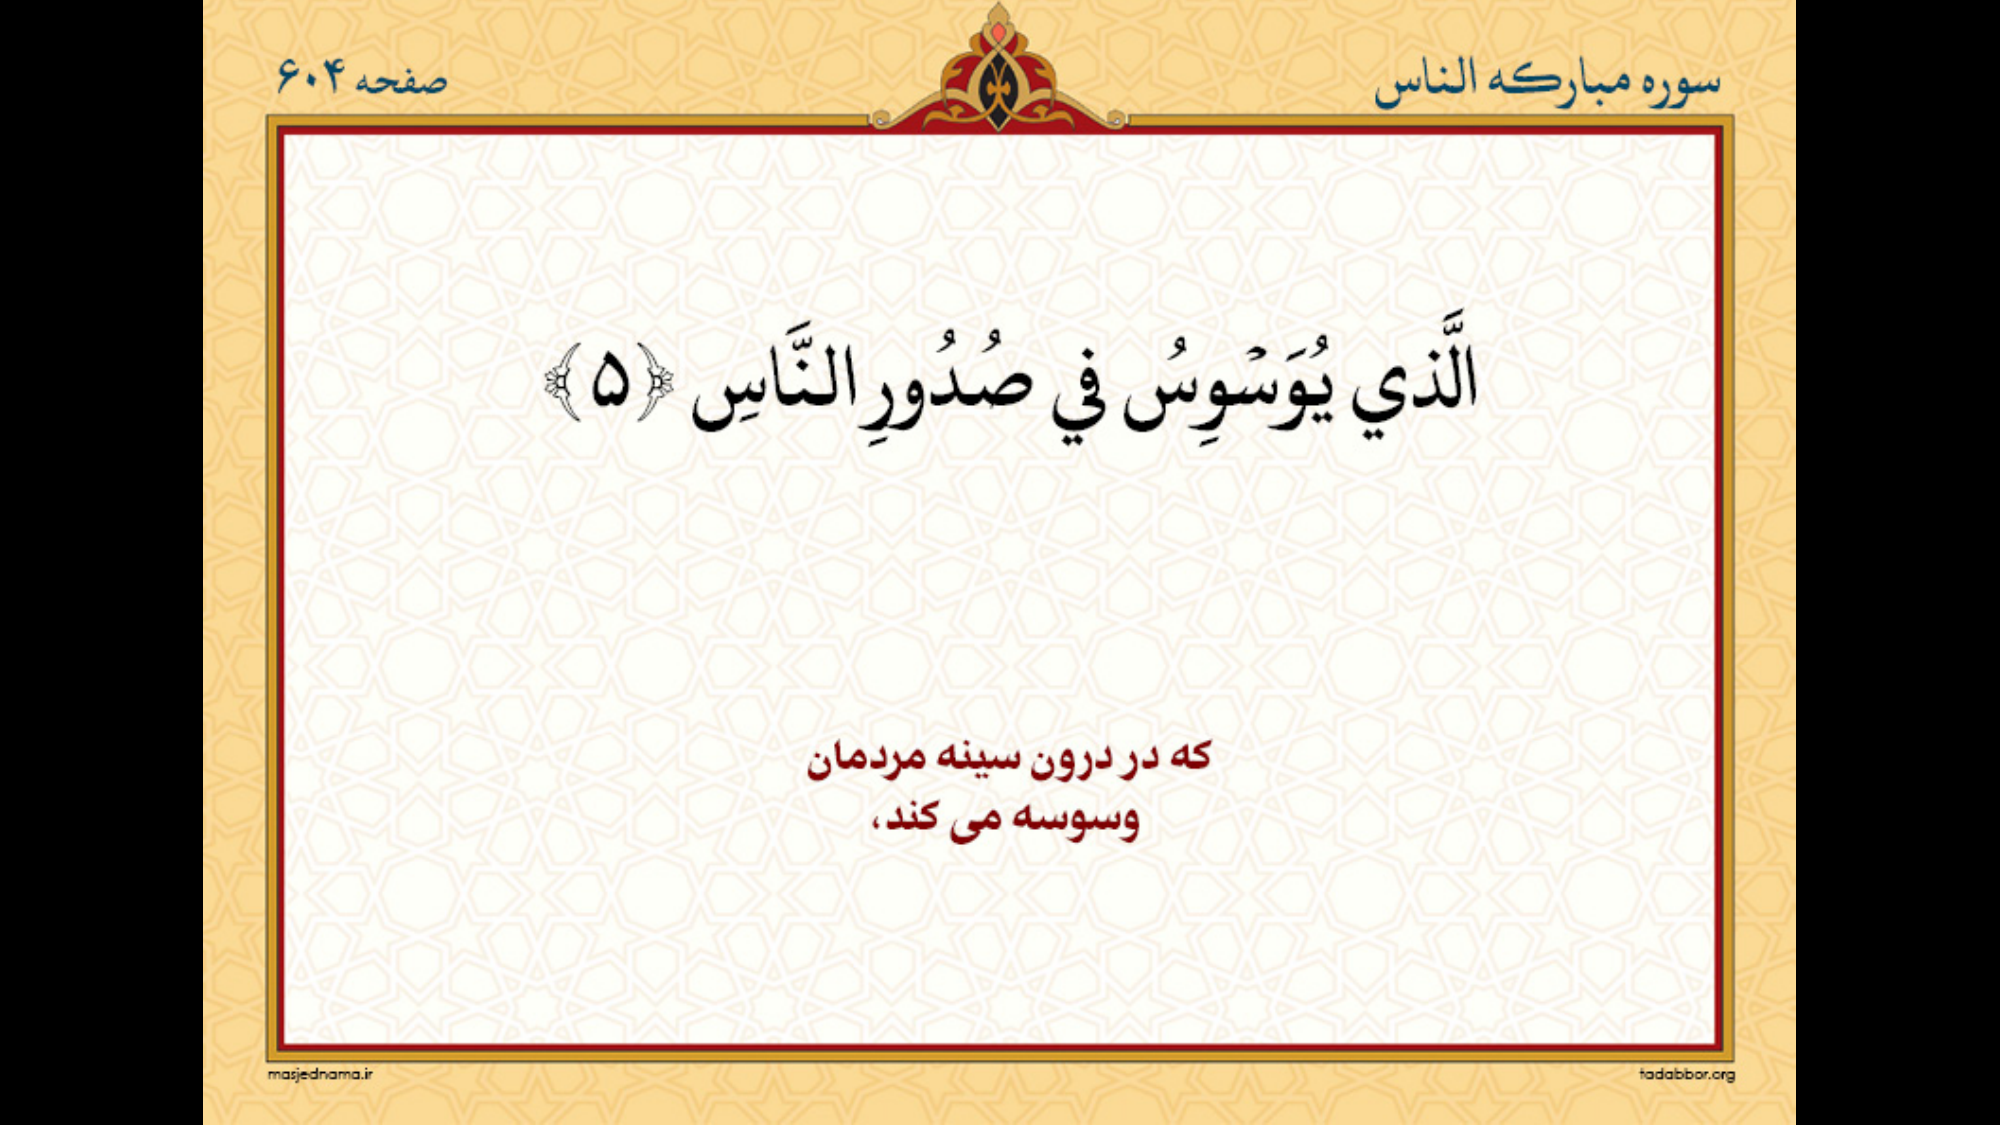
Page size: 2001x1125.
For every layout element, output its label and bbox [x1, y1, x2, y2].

picture [203, 0, 1796, 1125]
